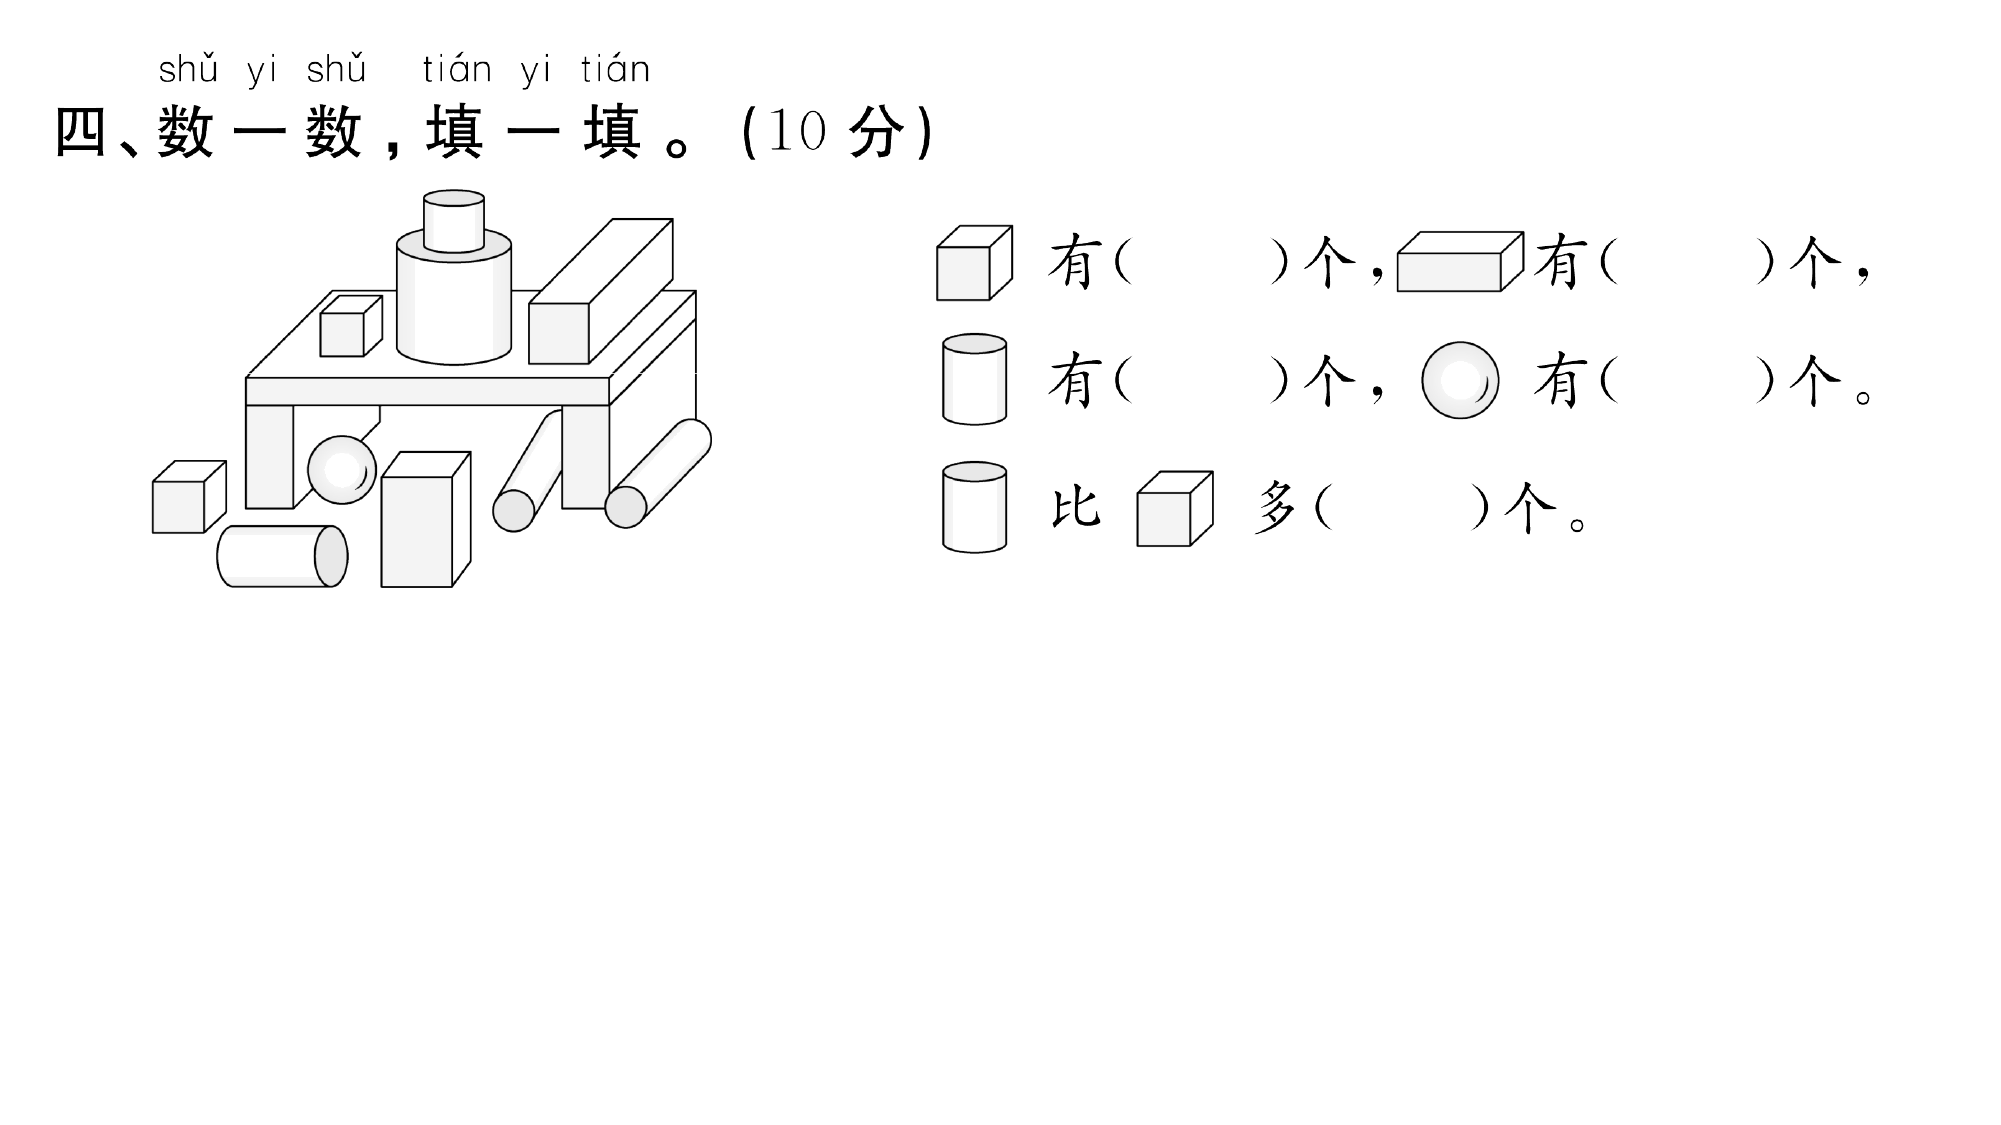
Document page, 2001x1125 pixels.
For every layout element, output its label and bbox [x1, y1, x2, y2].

picture [53, 41, 1943, 604]
